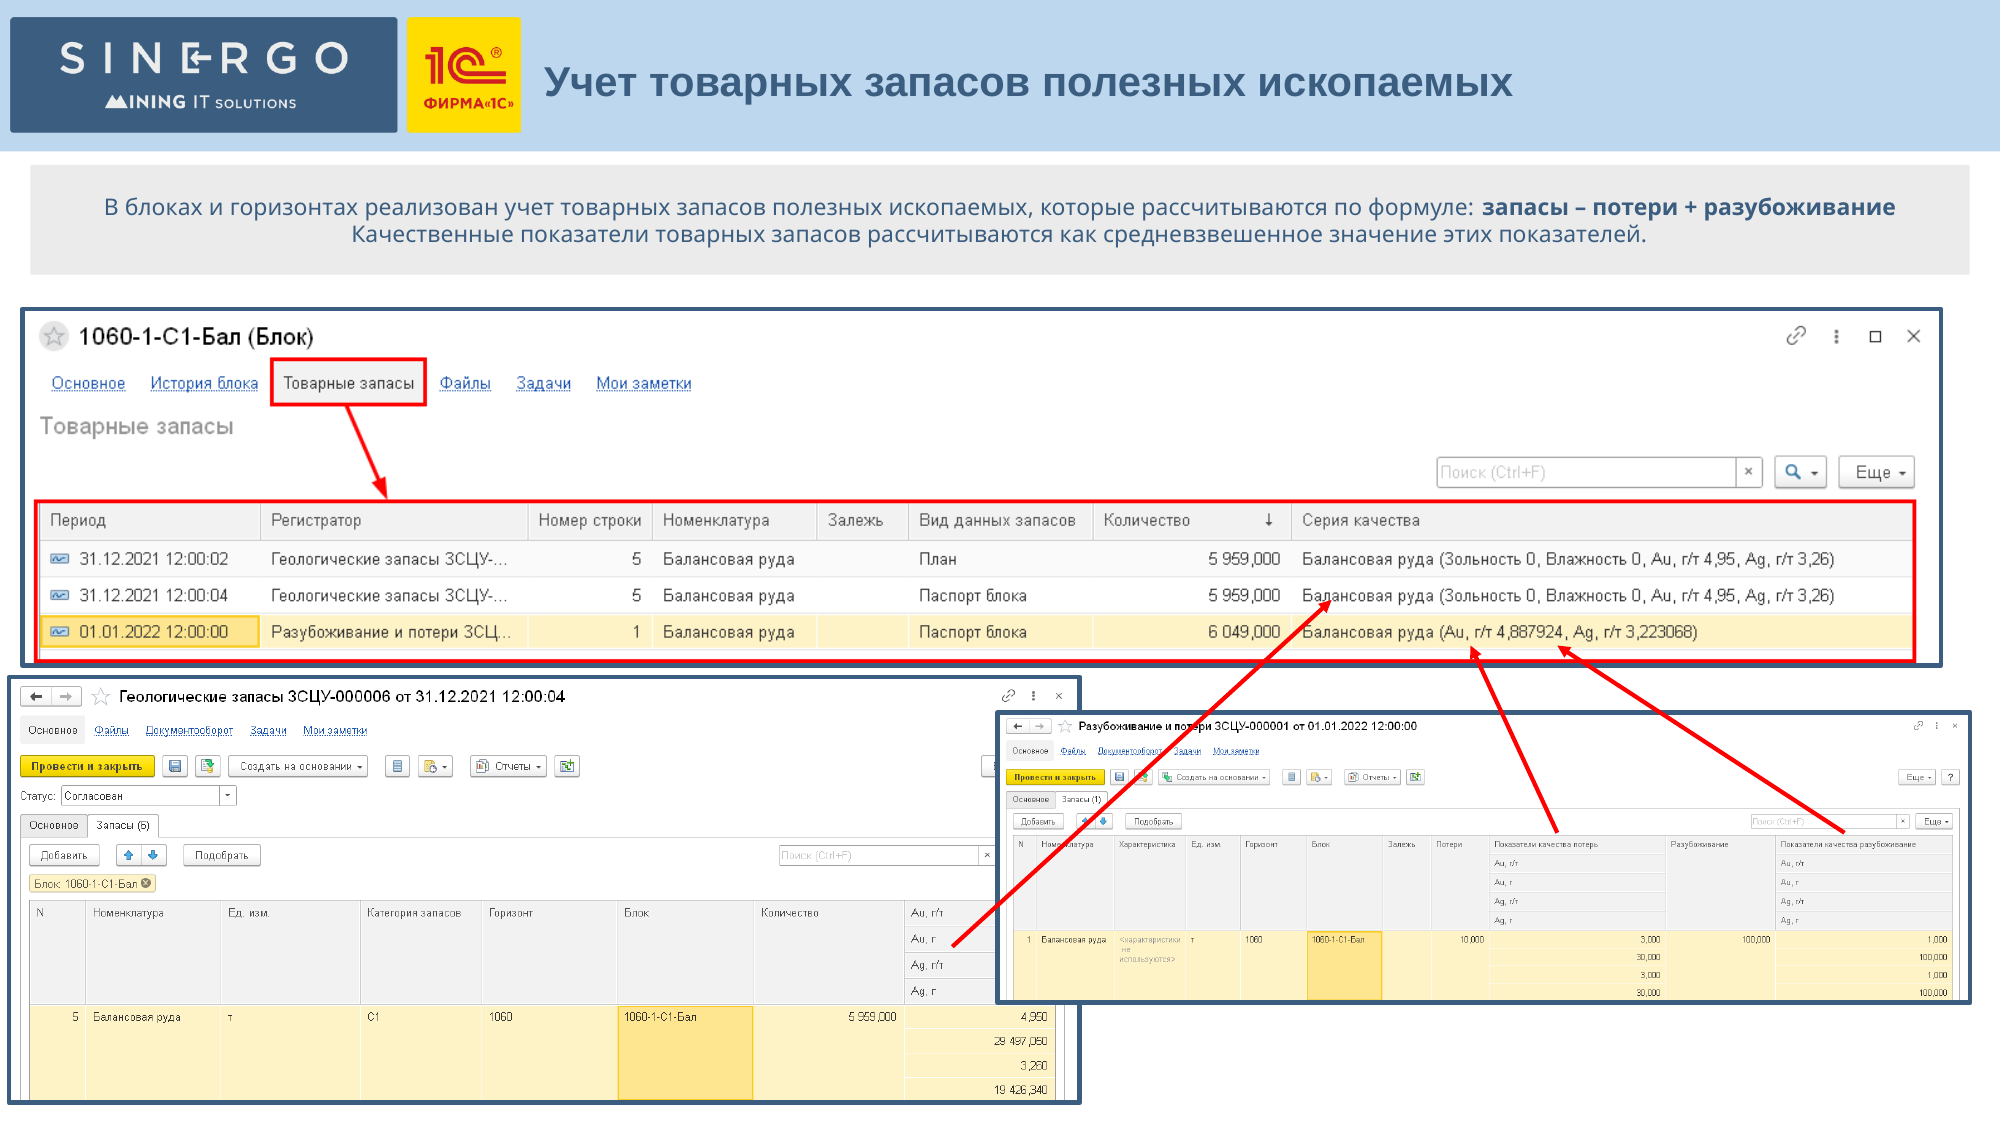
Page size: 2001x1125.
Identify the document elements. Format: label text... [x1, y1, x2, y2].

picture [24, 311, 1939, 663]
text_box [952, 599, 1332, 947]
text_box В блоках и горизонтах реализован учет товарных запасов полезных ископаемых, которые рассчитываются по формуле: запасы – потери + разубоживание Качественные показатели товарных запасов рассчитываются как средневзвешенное значение этих показателей. [30, 164, 1970, 275]
text_box Учет товарных запасов полезных ископаемых [529, 29, 1618, 136]
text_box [1557, 645, 1845, 833]
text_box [1470, 645, 1557, 833]
picture [10, 17, 521, 133]
picture [11, 679, 1968, 1101]
